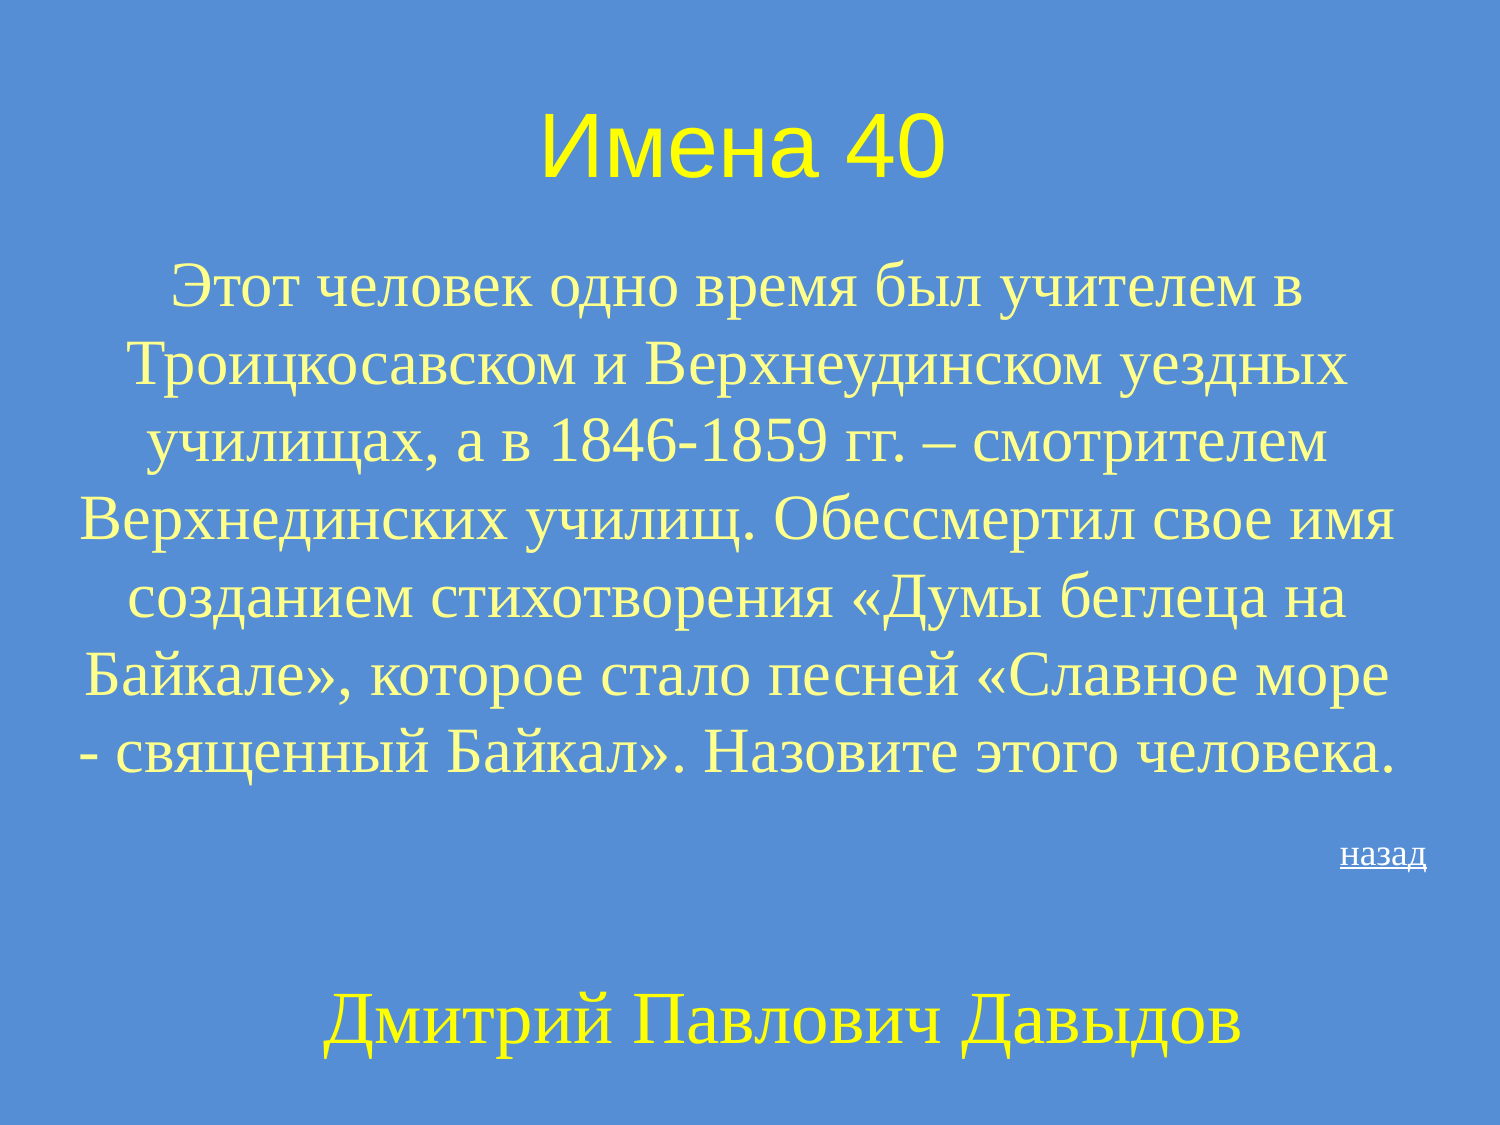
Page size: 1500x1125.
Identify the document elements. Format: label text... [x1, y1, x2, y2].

text_box назад [1324, 820, 1442, 880]
subtitle Этот человек одно время был учителем в Троицкосавском и Верхнеудинском уездных училищах, а в 1846-1859 гг. – смотрителем Верхнединских училищ. Обессмертил свое имя созданием стихотворения «Думы беглеца на Байкале», которое стало песней «Славное море - священный Байкал». Назовите этого человека. [58, 234, 1418, 868]
text_box Дмитрий Павлович Давыдов [308, 960, 1278, 1066]
title Имена 40 [105, 58, 1381, 223]
